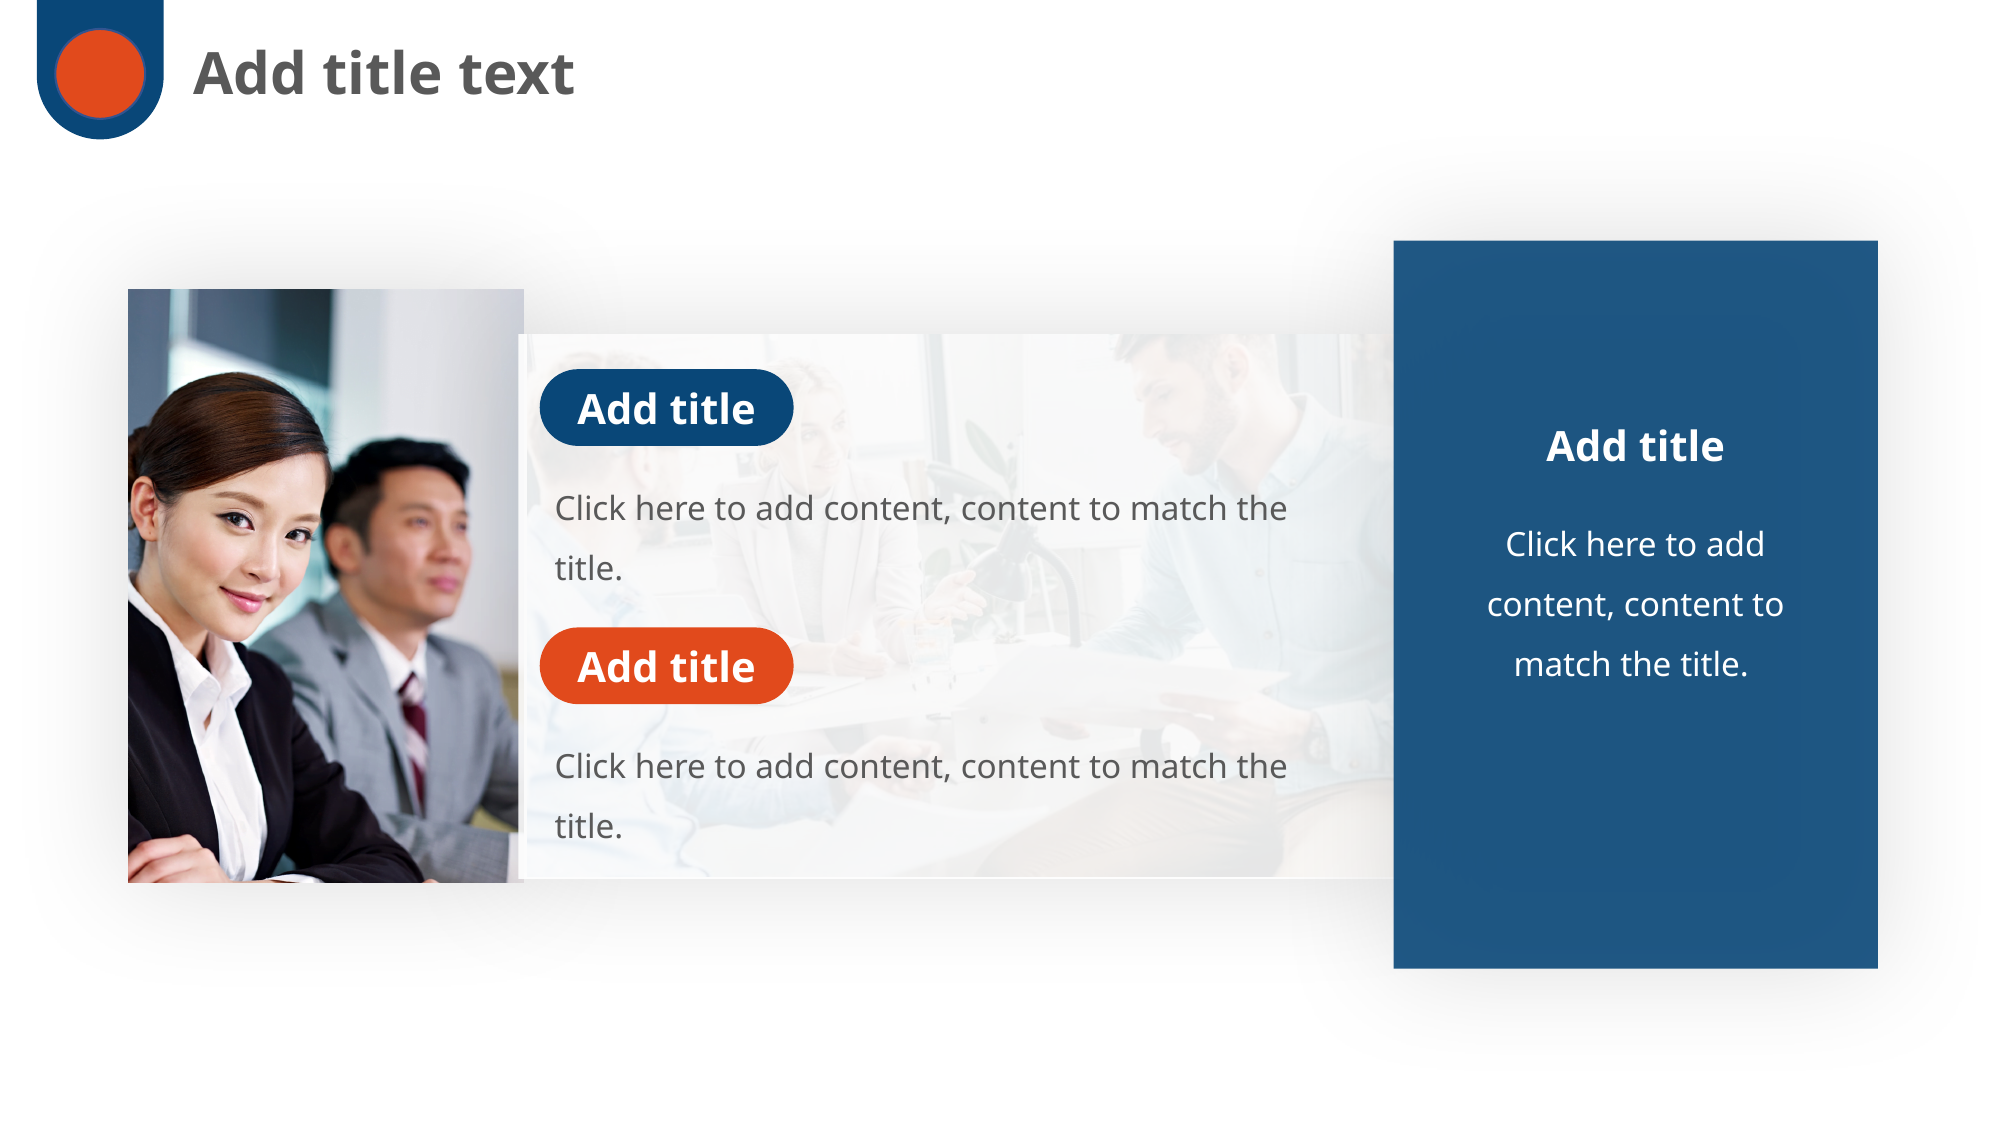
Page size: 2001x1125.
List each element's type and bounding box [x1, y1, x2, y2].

text_box [36, 0, 597, 140]
text_box [518, 334, 1393, 879]
text_box [1393, 240, 1878, 969]
picture [128, 289, 524, 883]
